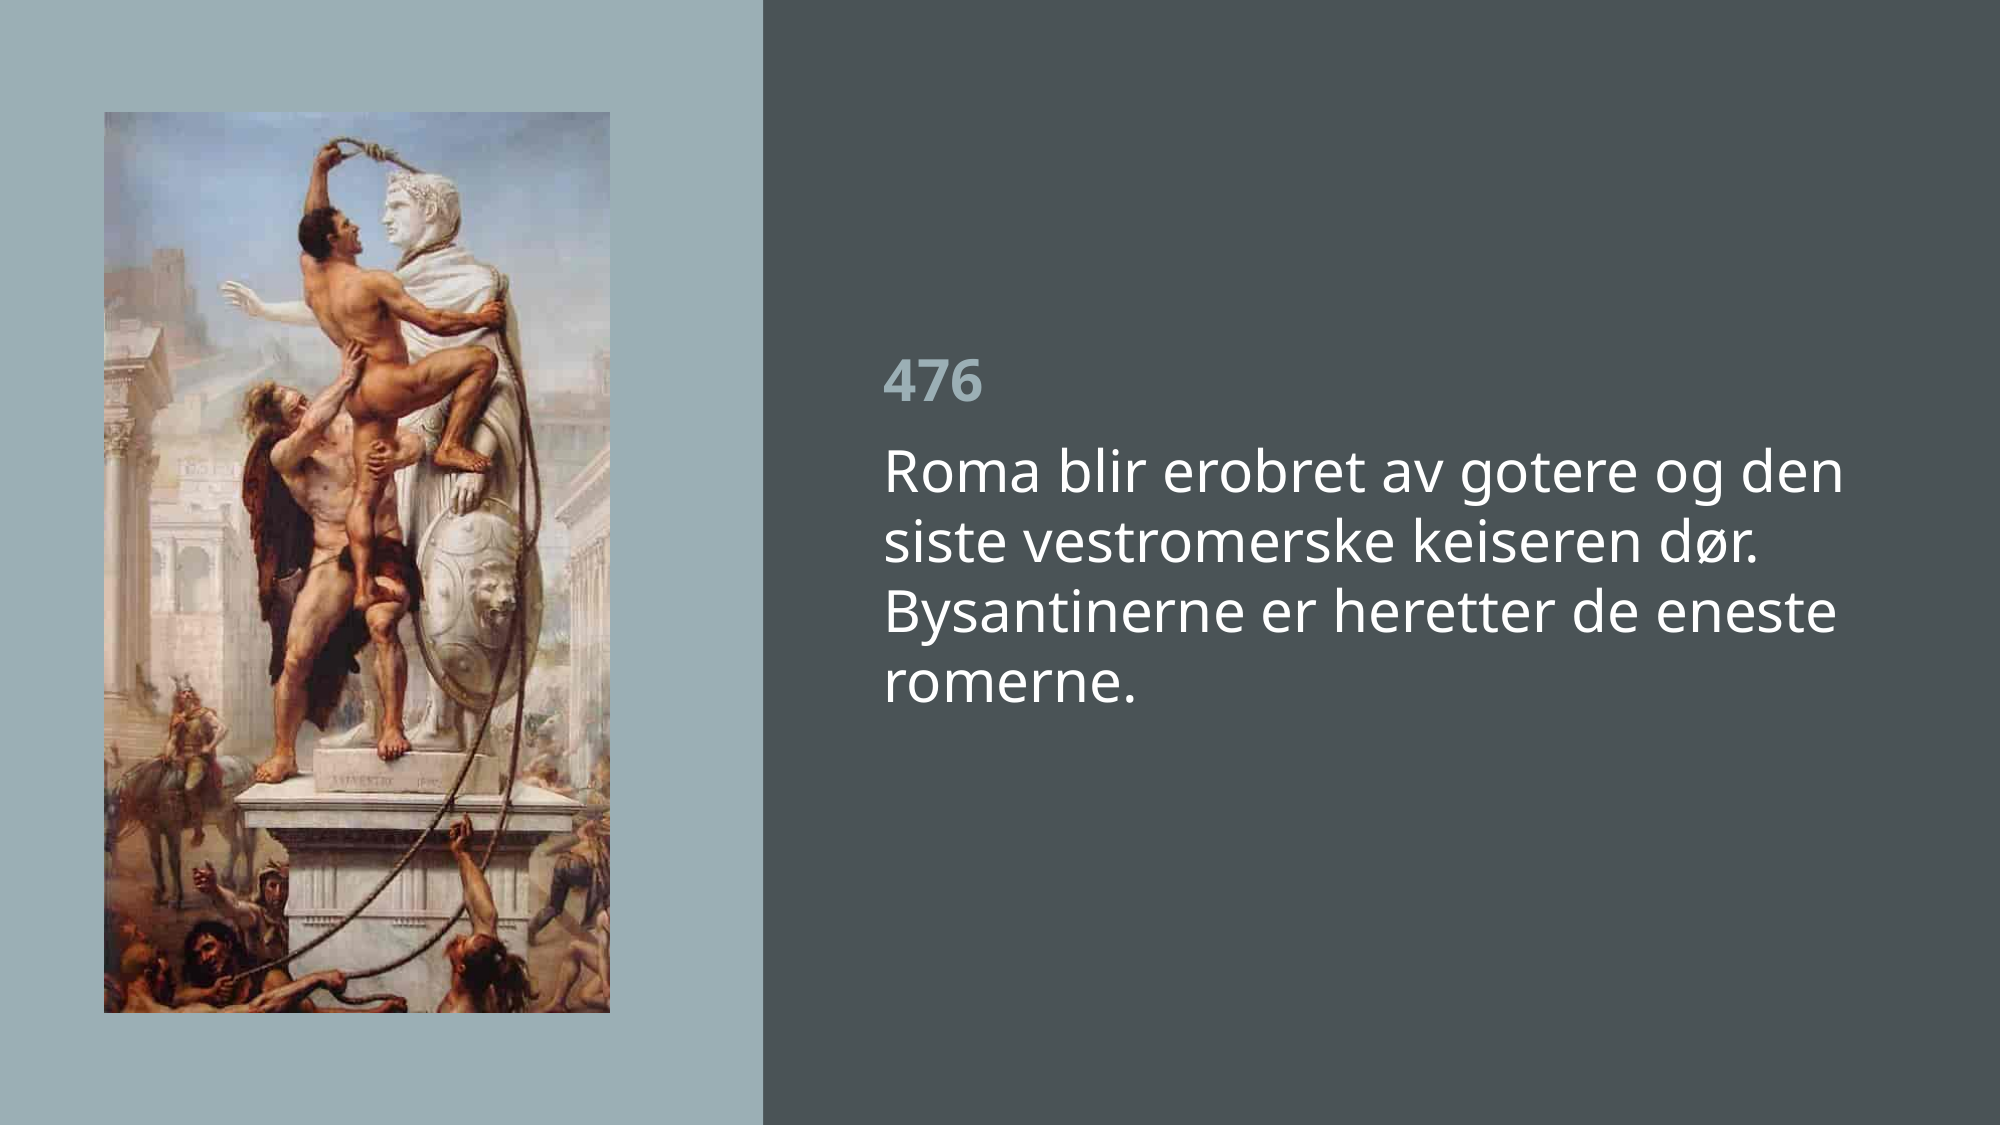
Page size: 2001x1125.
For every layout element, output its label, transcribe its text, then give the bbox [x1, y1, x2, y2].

list 476 Roma blir erobret av gotere og den siste vestromerske keiseren dør. Bysantinerne er heretter de eneste romerne. [869, 159, 1941, 968]
text_box [0, 0, 762, 1125]
text_box [762, 0, 2000, 1125]
picture [104, 112, 610, 1013]
